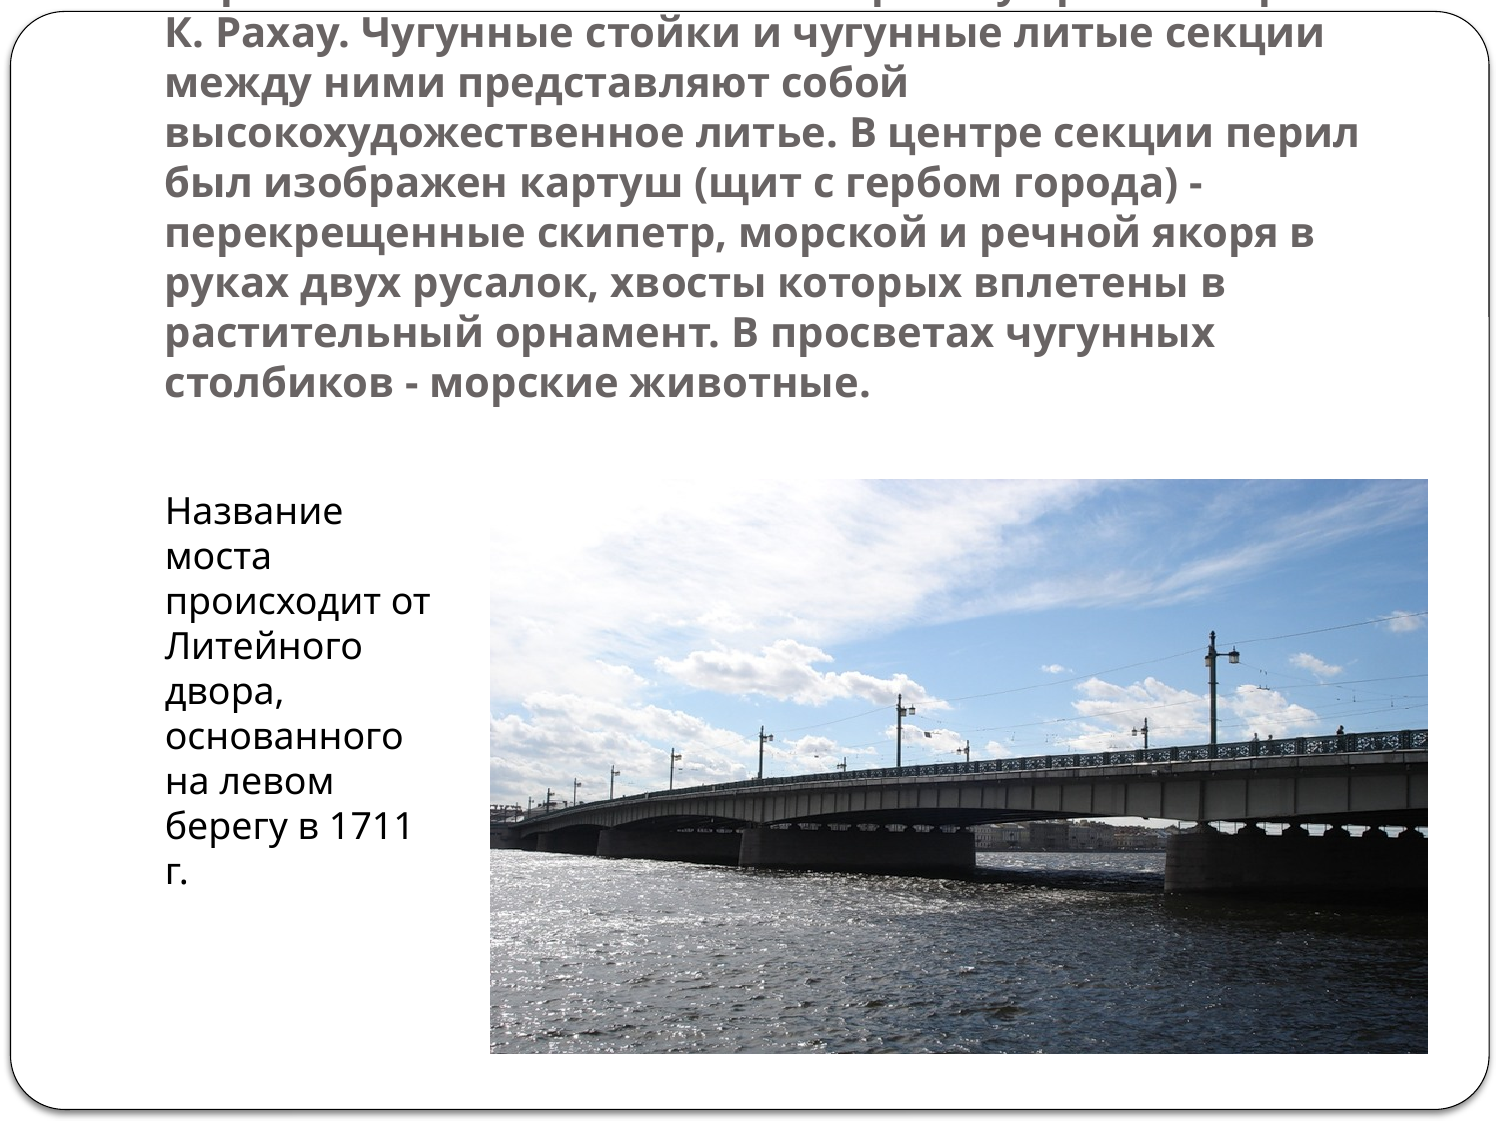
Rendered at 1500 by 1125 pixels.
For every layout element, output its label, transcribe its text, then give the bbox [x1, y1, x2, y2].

list Название моста происходит от Литейного двора, основанного на левом берегу в 1711 г. [150, 479, 463, 1000]
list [489, 479, 1428, 1054]
title Перила моста изготовлены по проекту архитектора К. К. Рахау. Чугунные стойки и чугунные литые секции между ними представляют собой высокохудожественное литье. В центре секции перил был изображен картуш (щит с гербом города) - перекрещенные скипетр, морской и речной якоря в руках двух русалок, хвосты которых вплетены в растительный орнамент. В просветах чугунных столбиков - морские животные. [150, 44, 1425, 421]
